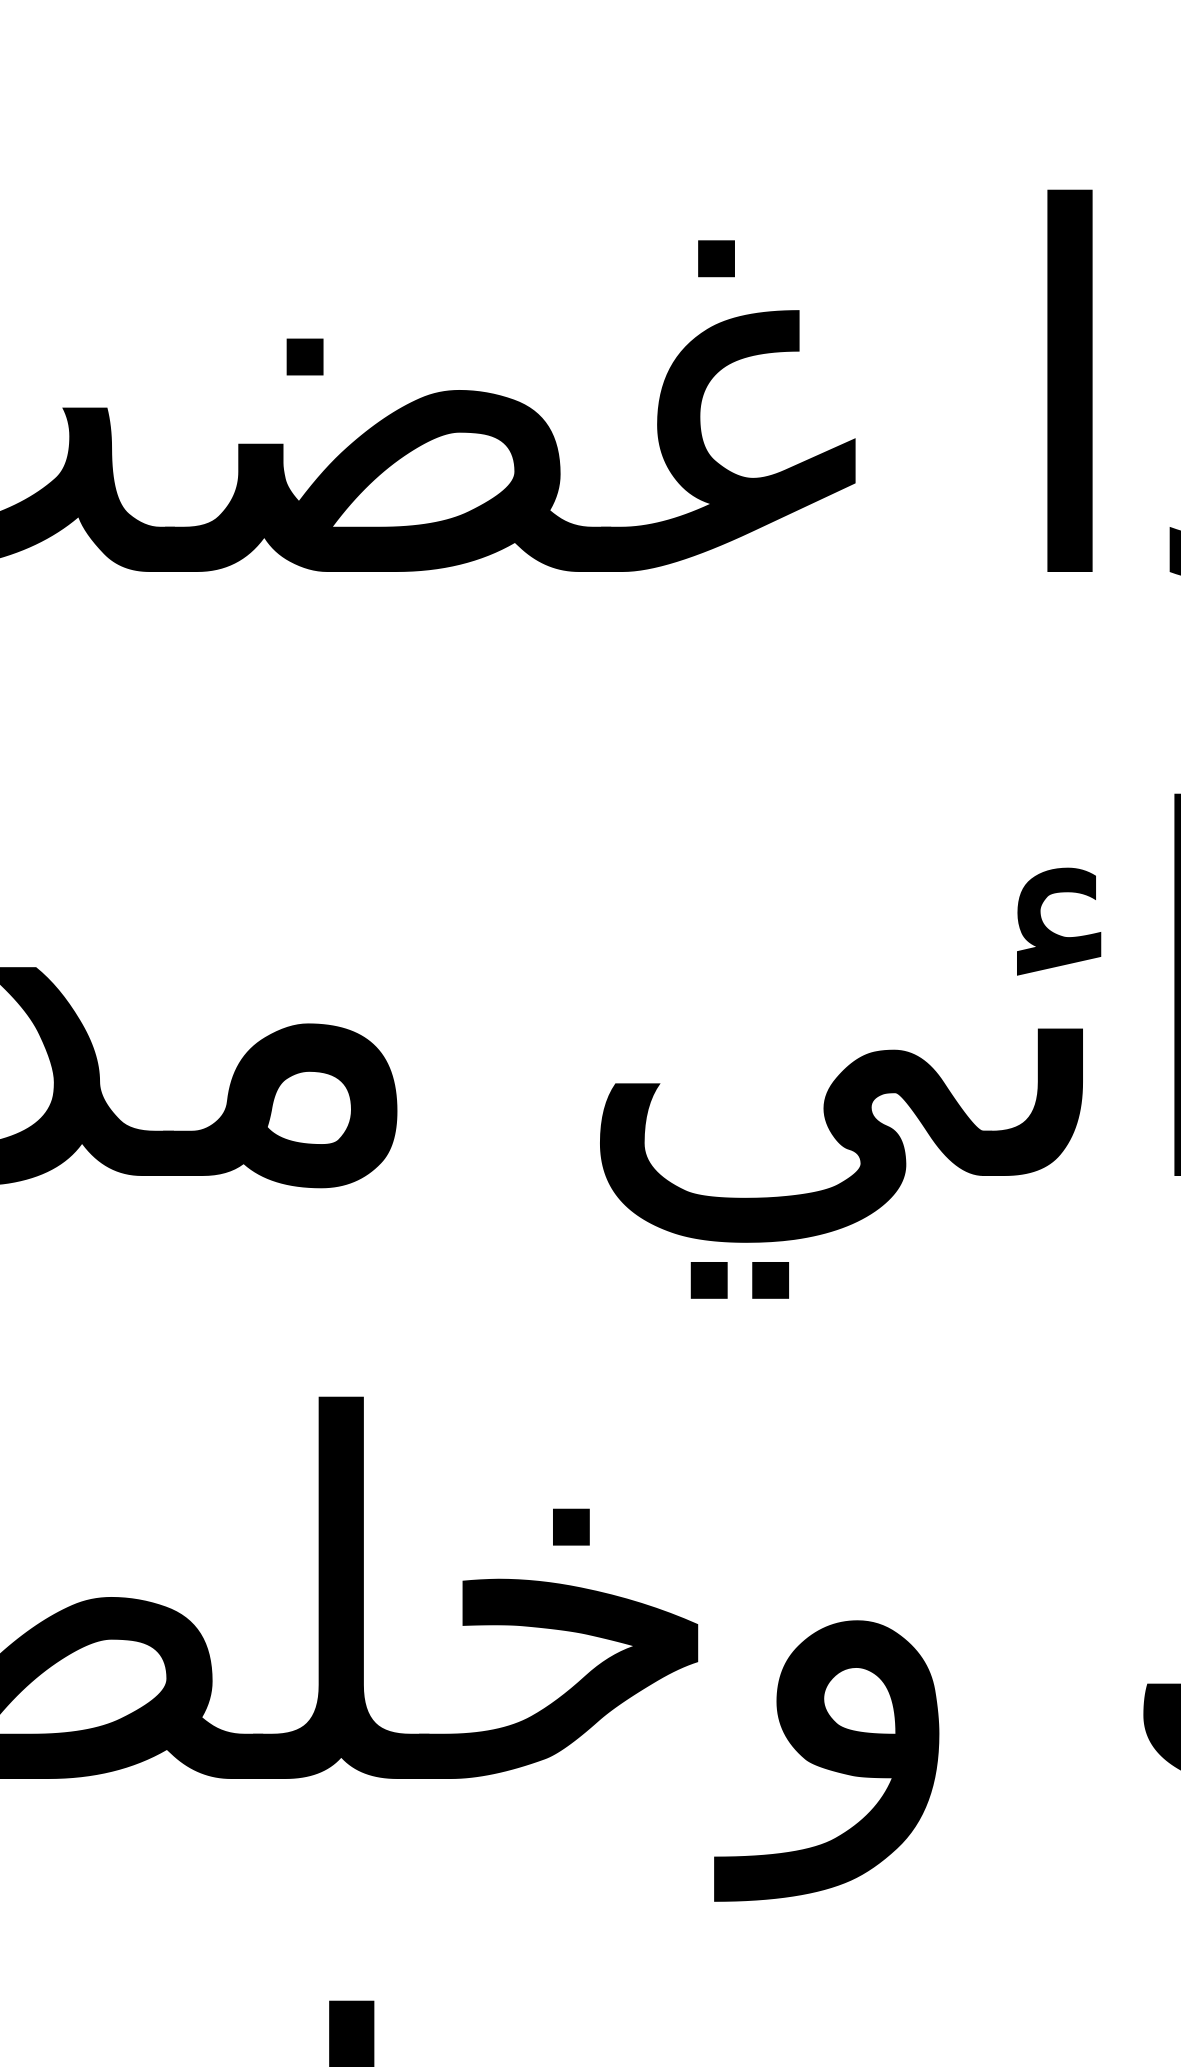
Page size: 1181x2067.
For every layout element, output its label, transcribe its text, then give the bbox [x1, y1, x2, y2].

list اذا غضب اعدائي مددت يدك وخلصني يمينك [0, 62, 1181, 2067]
